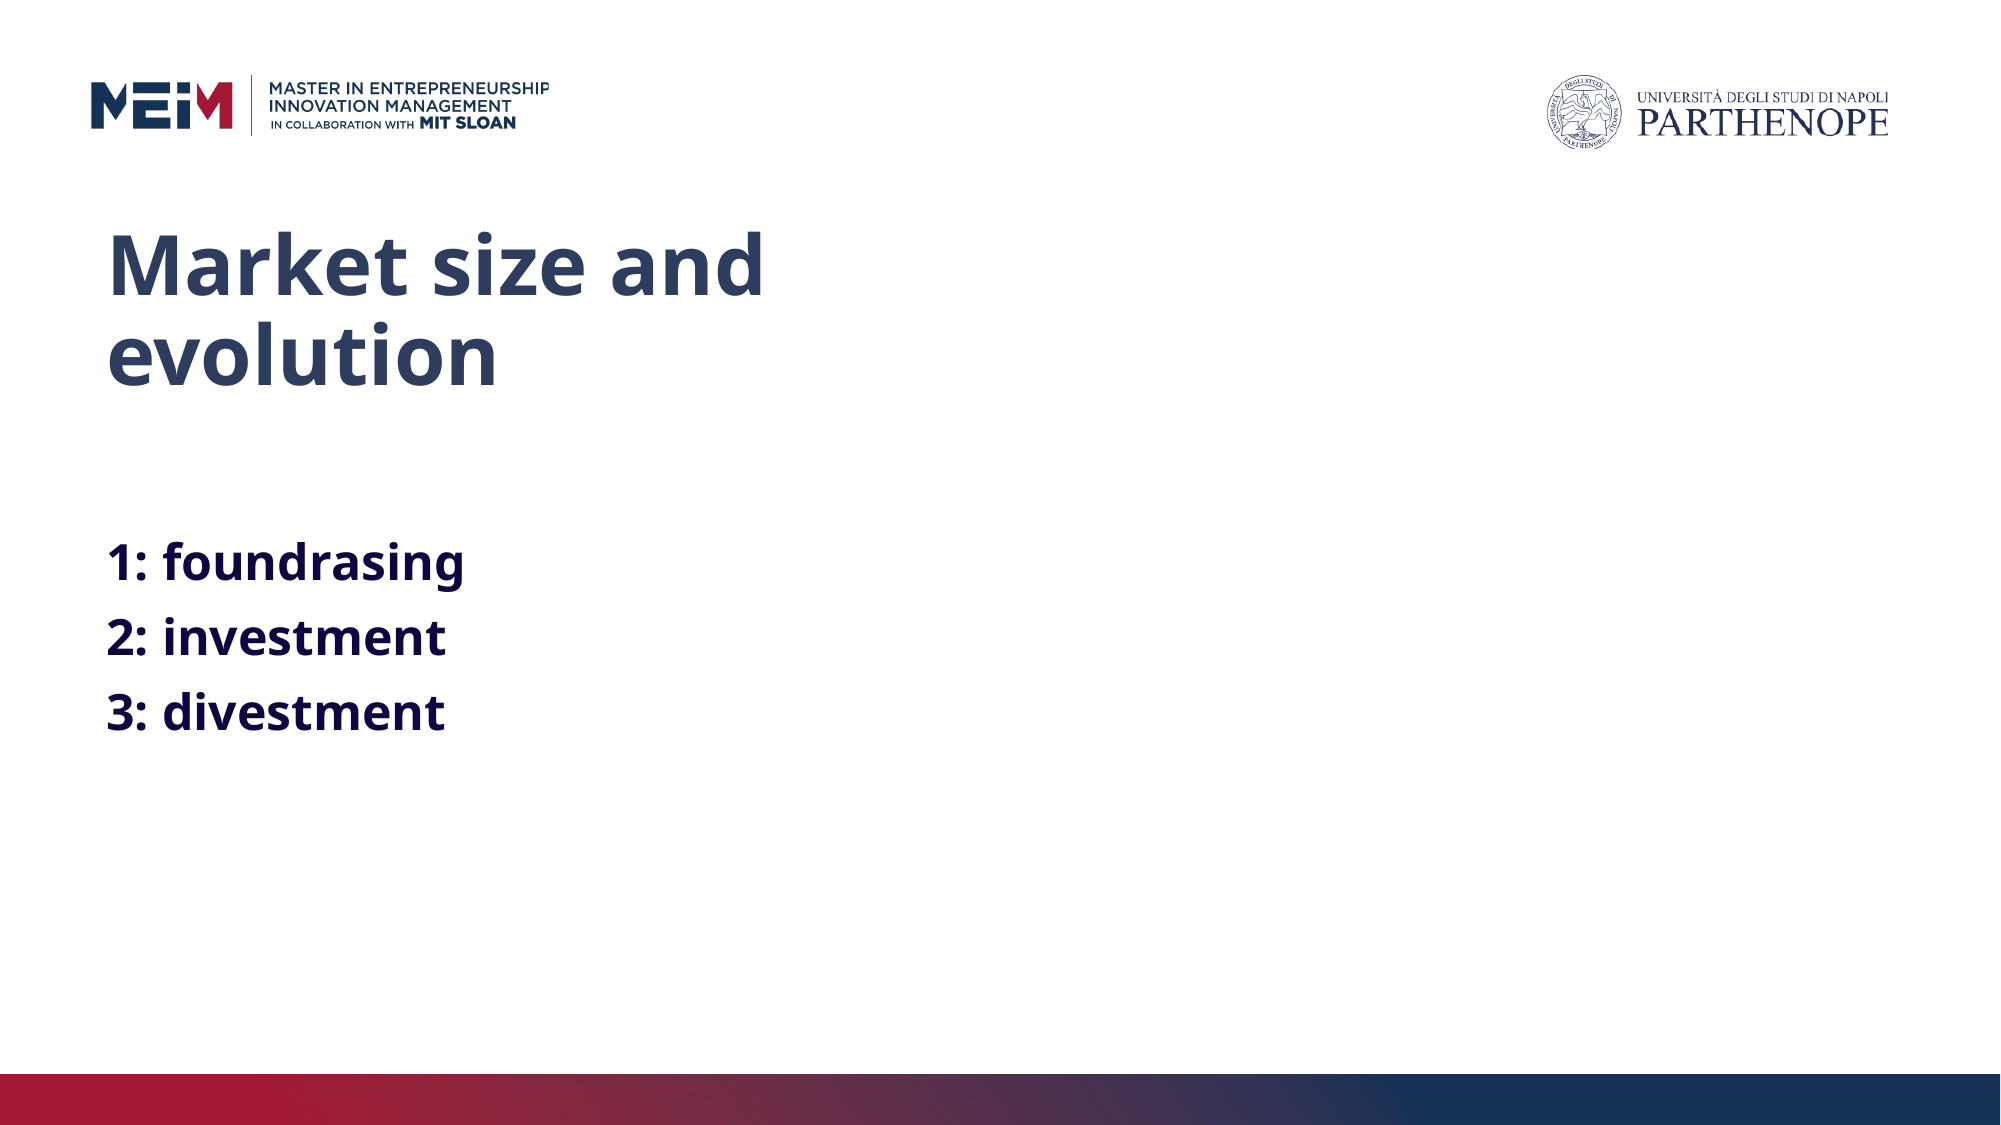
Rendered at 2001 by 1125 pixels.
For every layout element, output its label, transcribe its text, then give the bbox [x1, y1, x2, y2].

picture [0, 1074, 2001, 1125]
list 1: foundrasing 2: investment 3: divestment [91, 530, 897, 678]
title Market size and evolution [91, 216, 1181, 293]
